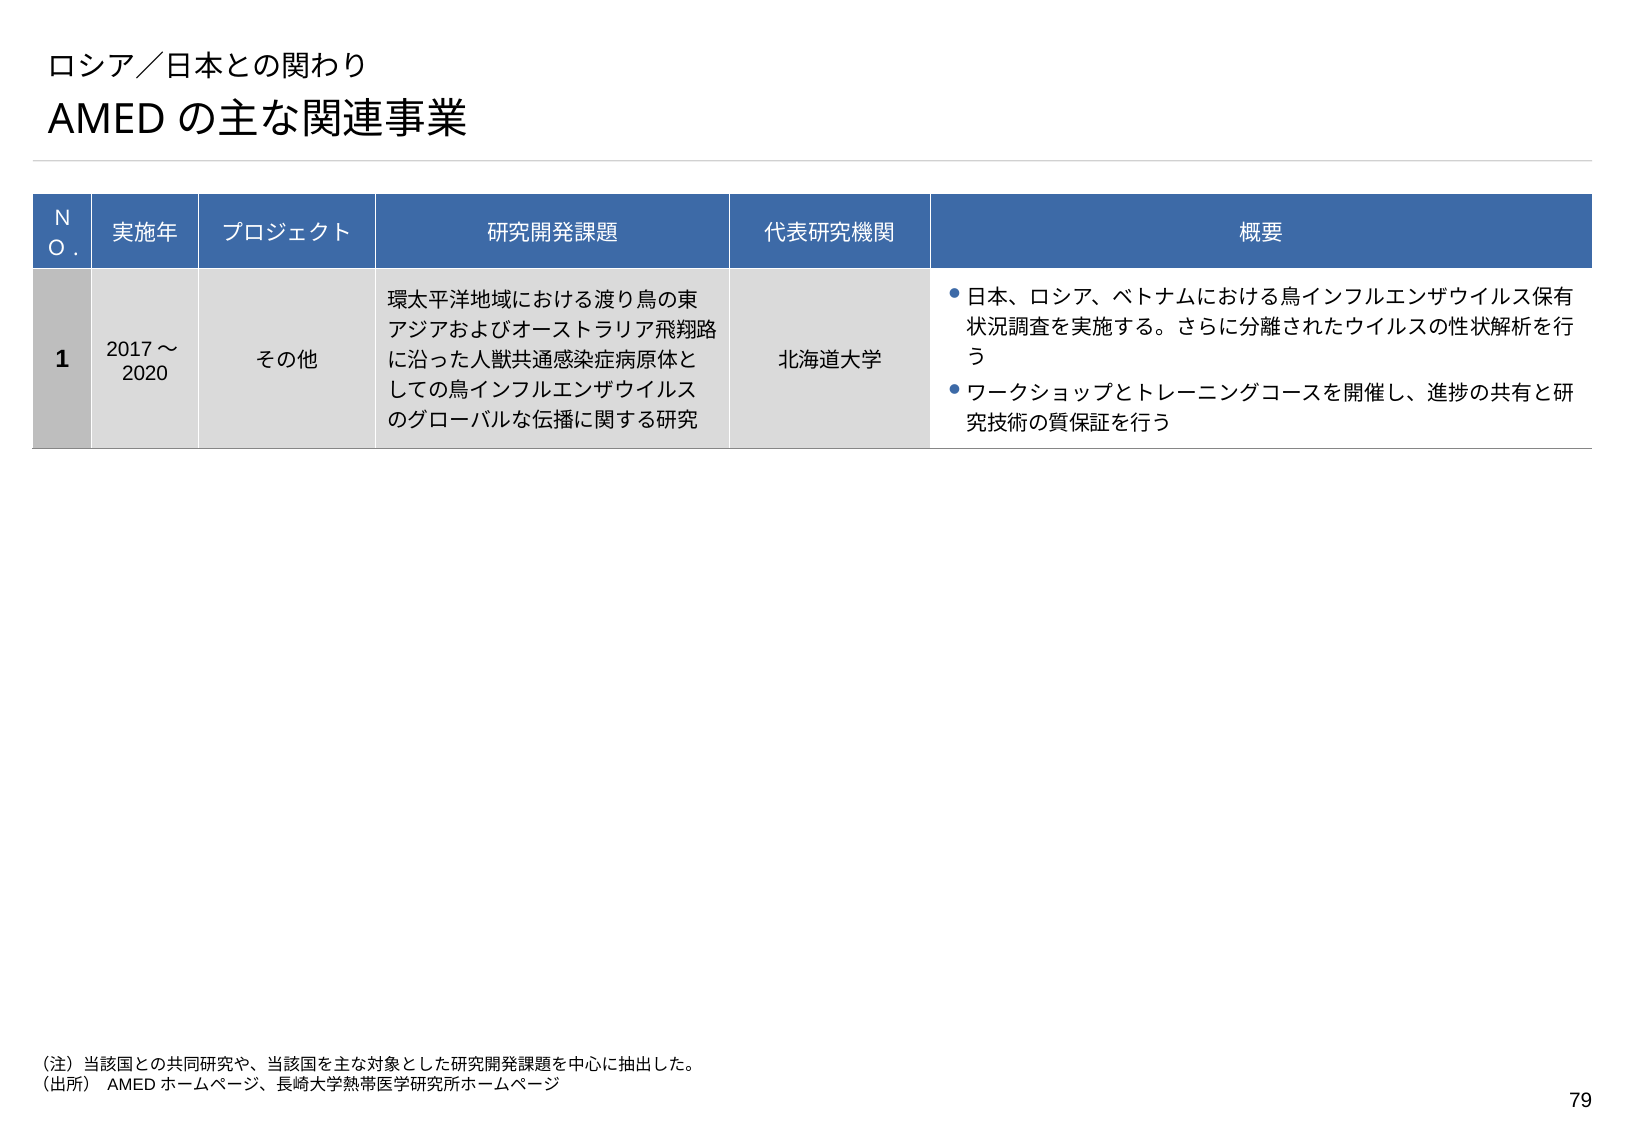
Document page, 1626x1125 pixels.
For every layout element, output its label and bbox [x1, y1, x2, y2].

table_header [931, 194, 1592, 268]
table_header [92, 194, 198, 268]
text_box [32, 1046, 1451, 1094]
table_header [199, 194, 375, 268]
table_cell [33, 269, 91, 448]
title [32, 30, 1593, 90]
table_cell [931, 269, 1592, 448]
table_cell [199, 269, 375, 448]
table_header [730, 194, 930, 268]
table_header [33, 194, 91, 268]
table_cell [92, 269, 198, 448]
table_header [376, 194, 729, 268]
list [32, 90, 1593, 149]
table_cell [730, 269, 930, 448]
table_cell [376, 269, 729, 448]
